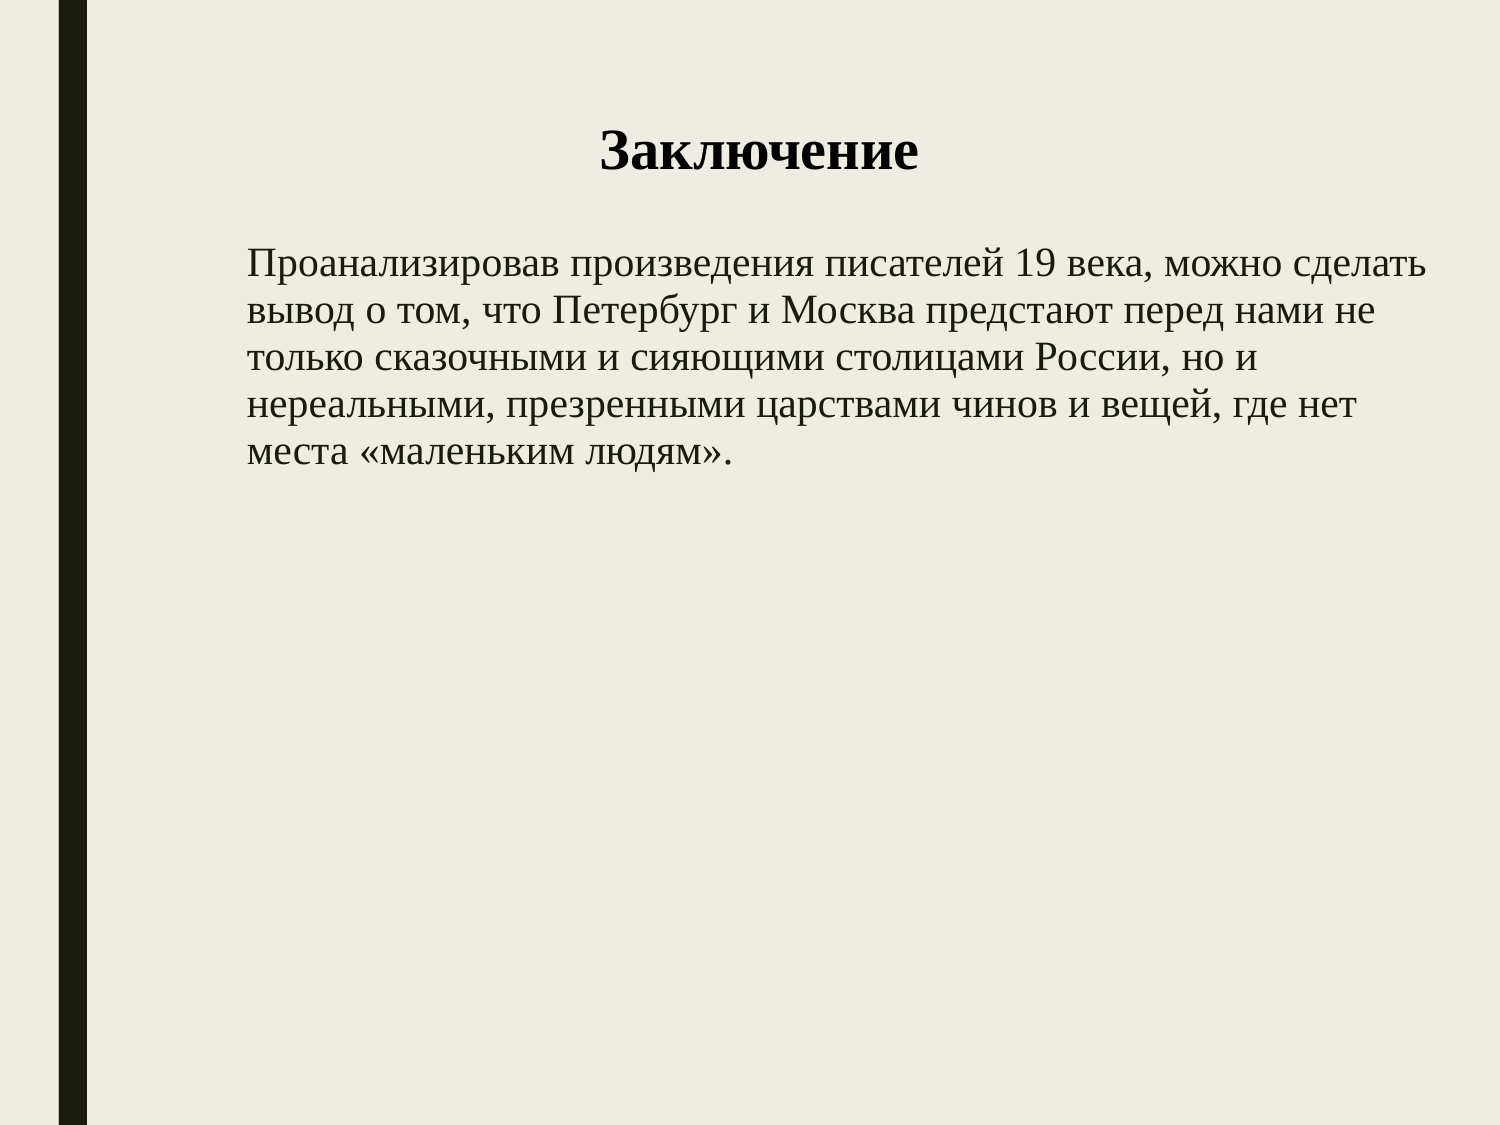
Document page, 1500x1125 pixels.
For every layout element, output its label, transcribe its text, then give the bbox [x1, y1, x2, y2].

title Заключение [168, 112, 1351, 231]
list Проанализировав произведения писателей 19 века, можно сделать вывод о том, что Петербург и Москва предстают перед нами не только сказочными и сияющими столицами России, но и нереальными, презренными царствами чинов и вещей, где нет места «маленьким людям». [168, 231, 1483, 819]
